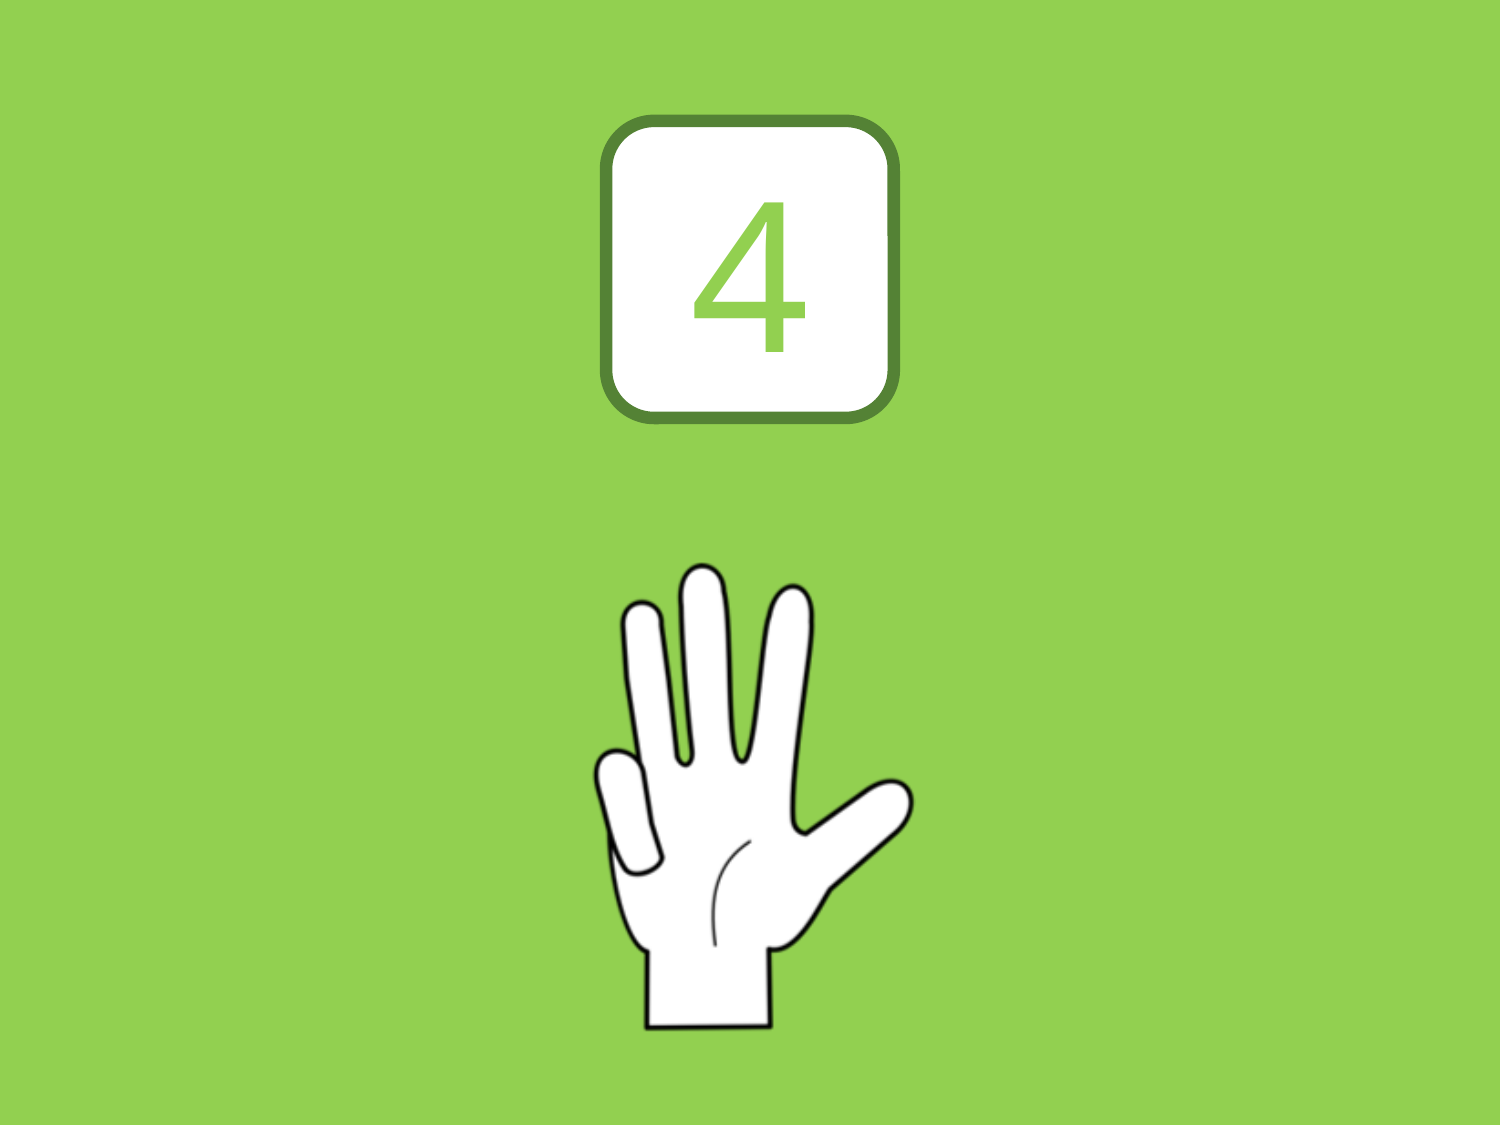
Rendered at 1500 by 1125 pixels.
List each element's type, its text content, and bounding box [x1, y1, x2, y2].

text_box 4 [605, 119, 895, 420]
picture [584, 562, 916, 1035]
